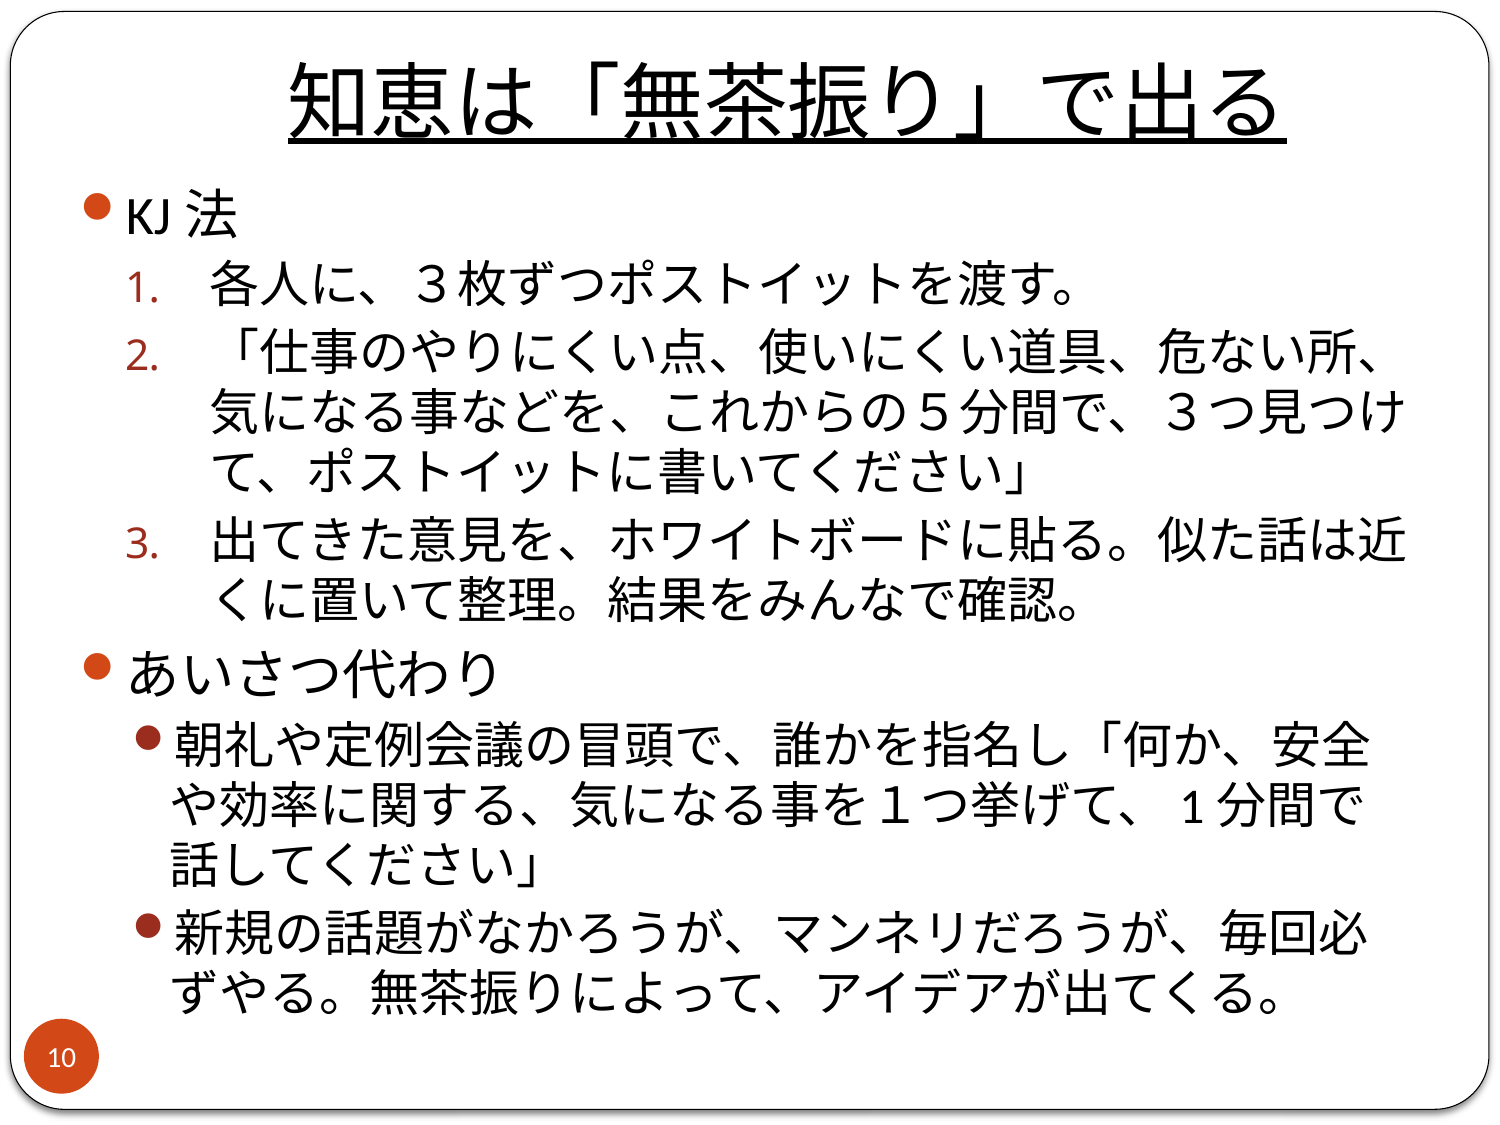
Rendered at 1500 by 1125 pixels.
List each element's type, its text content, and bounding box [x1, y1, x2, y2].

title 知恵は「無茶振り」で出る [150, 45, 1425, 164]
list KJ法 各人に、３枚ずつポストイットを渡す。 「仕事のやりにくい点、使いにくい道具、危ない所、気になる事などを、これからの５分間で、３つ見つけて、ポストイットに書いてください」 出てきた意見を、ホワイトボードに貼る。似た話は近くに置いて整理。結果をみんなで確認。 あいさつ代わり 朝礼や定例会議の冒頭で、誰かを指名し「何か、安全や効率に関する、気になる事を１つ挙げて、1分間で話してください」 新規の話題がなかろうが、マンネリだろうが、毎回必ずやる。無茶振りによって、アイデアが出てくる。 [64, 172, 1425, 1094]
slide_number 10 [23, 1018, 99, 1094]
